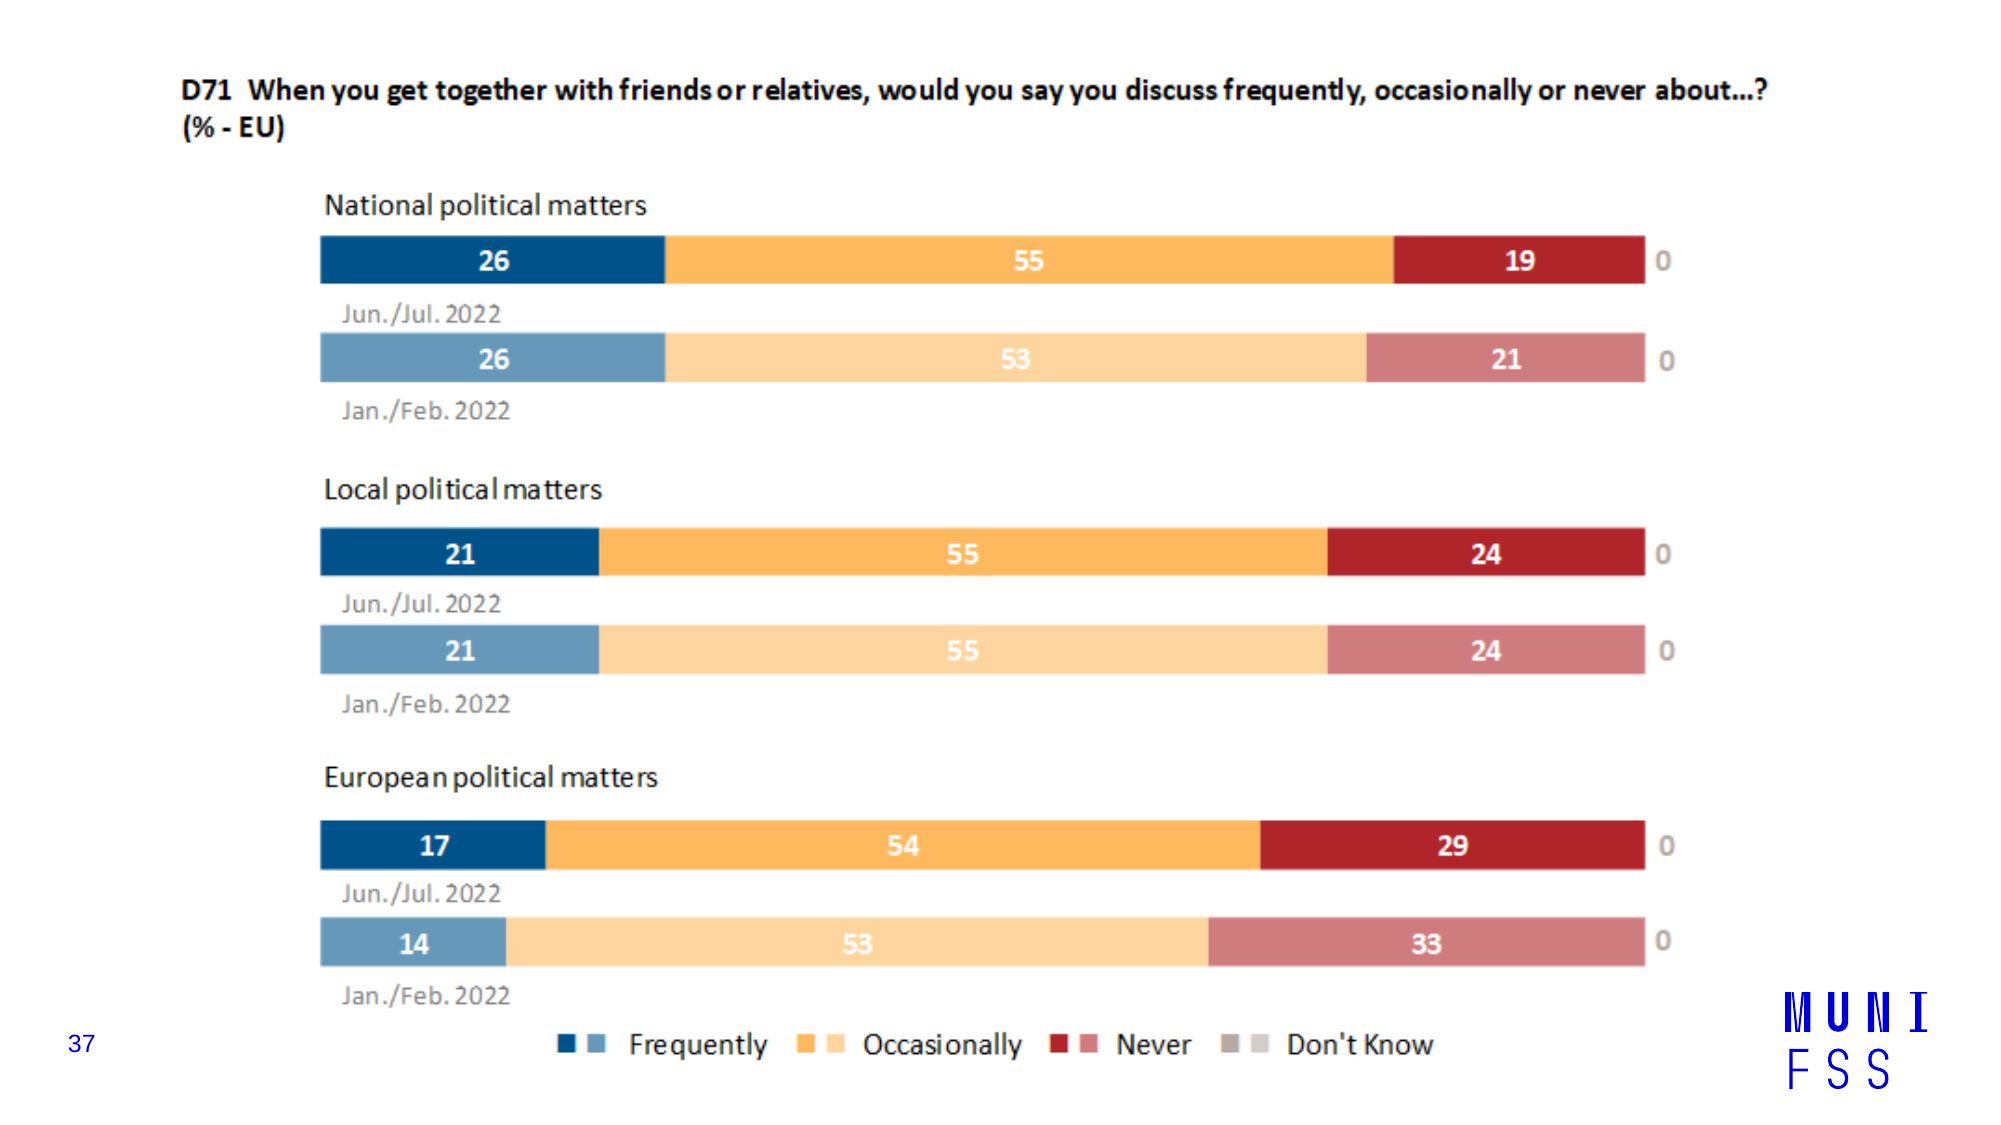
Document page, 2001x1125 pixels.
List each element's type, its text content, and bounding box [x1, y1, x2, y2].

slide_number 37 [67, 1021, 110, 1063]
picture [157, 47, 1774, 1077]
